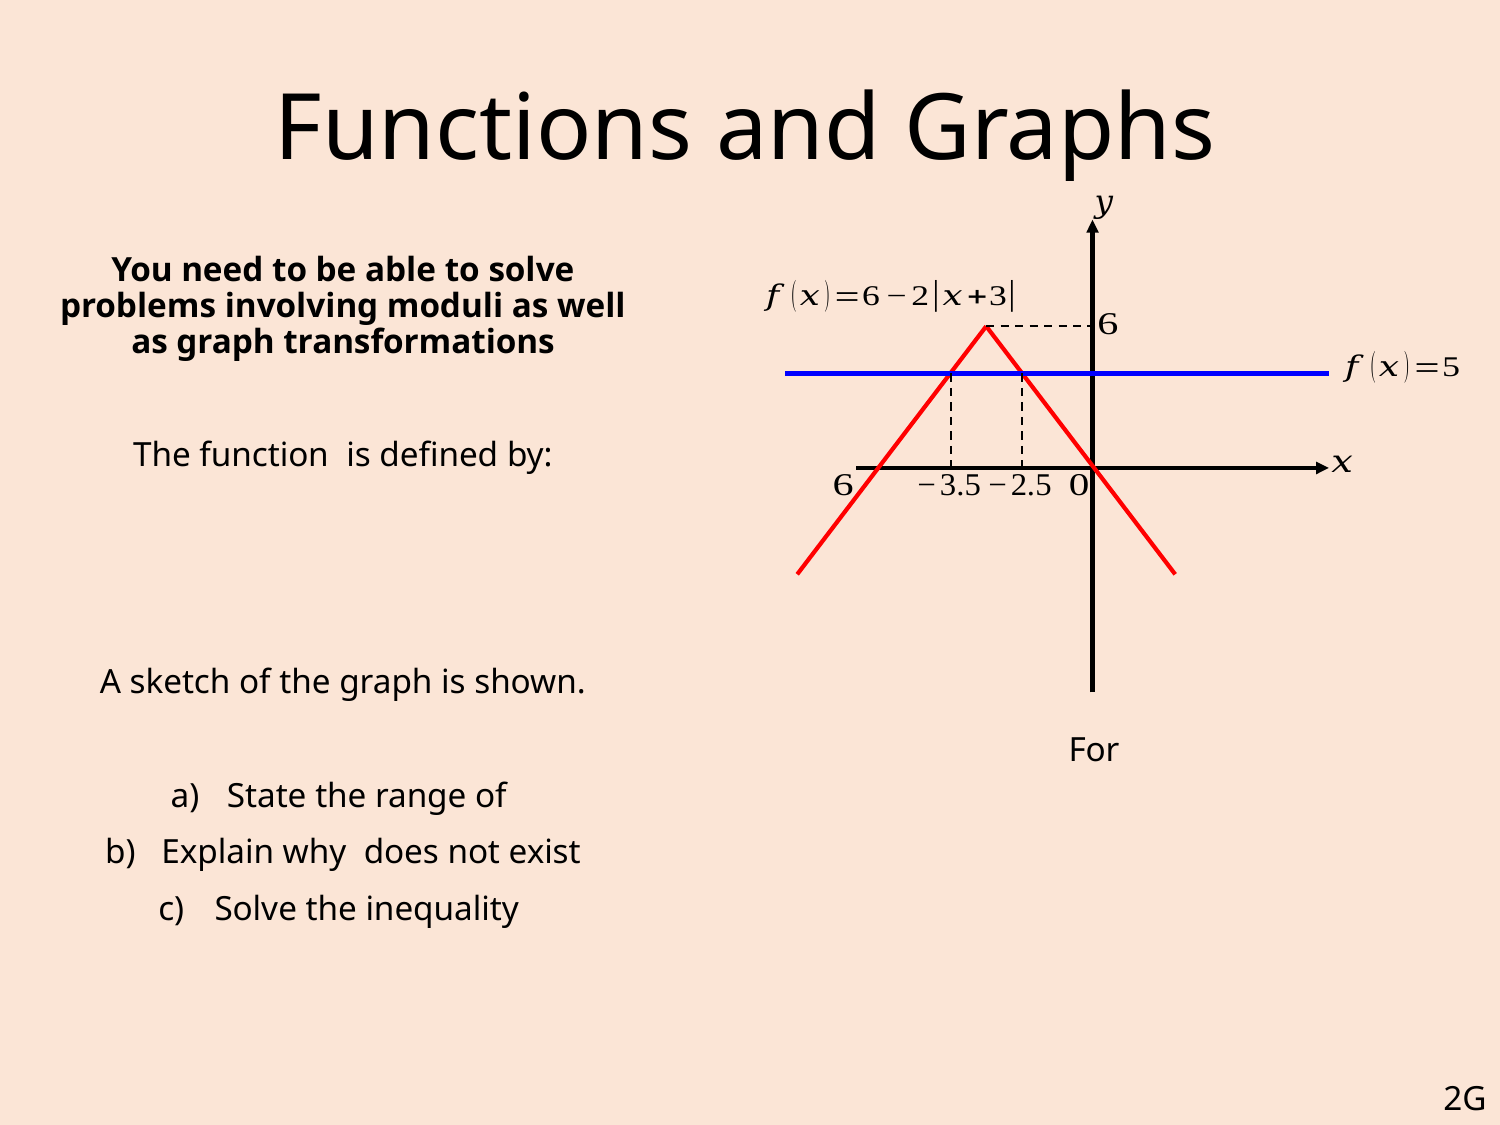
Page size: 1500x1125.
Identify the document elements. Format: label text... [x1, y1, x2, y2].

text_box 2G [1428, 1069, 1500, 1125]
title Functions and Graphs [98, 21, 1393, 239]
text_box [797, 374, 987, 575]
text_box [987, 326, 1176, 373]
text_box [797, 326, 987, 373]
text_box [987, 374, 1176, 575]
